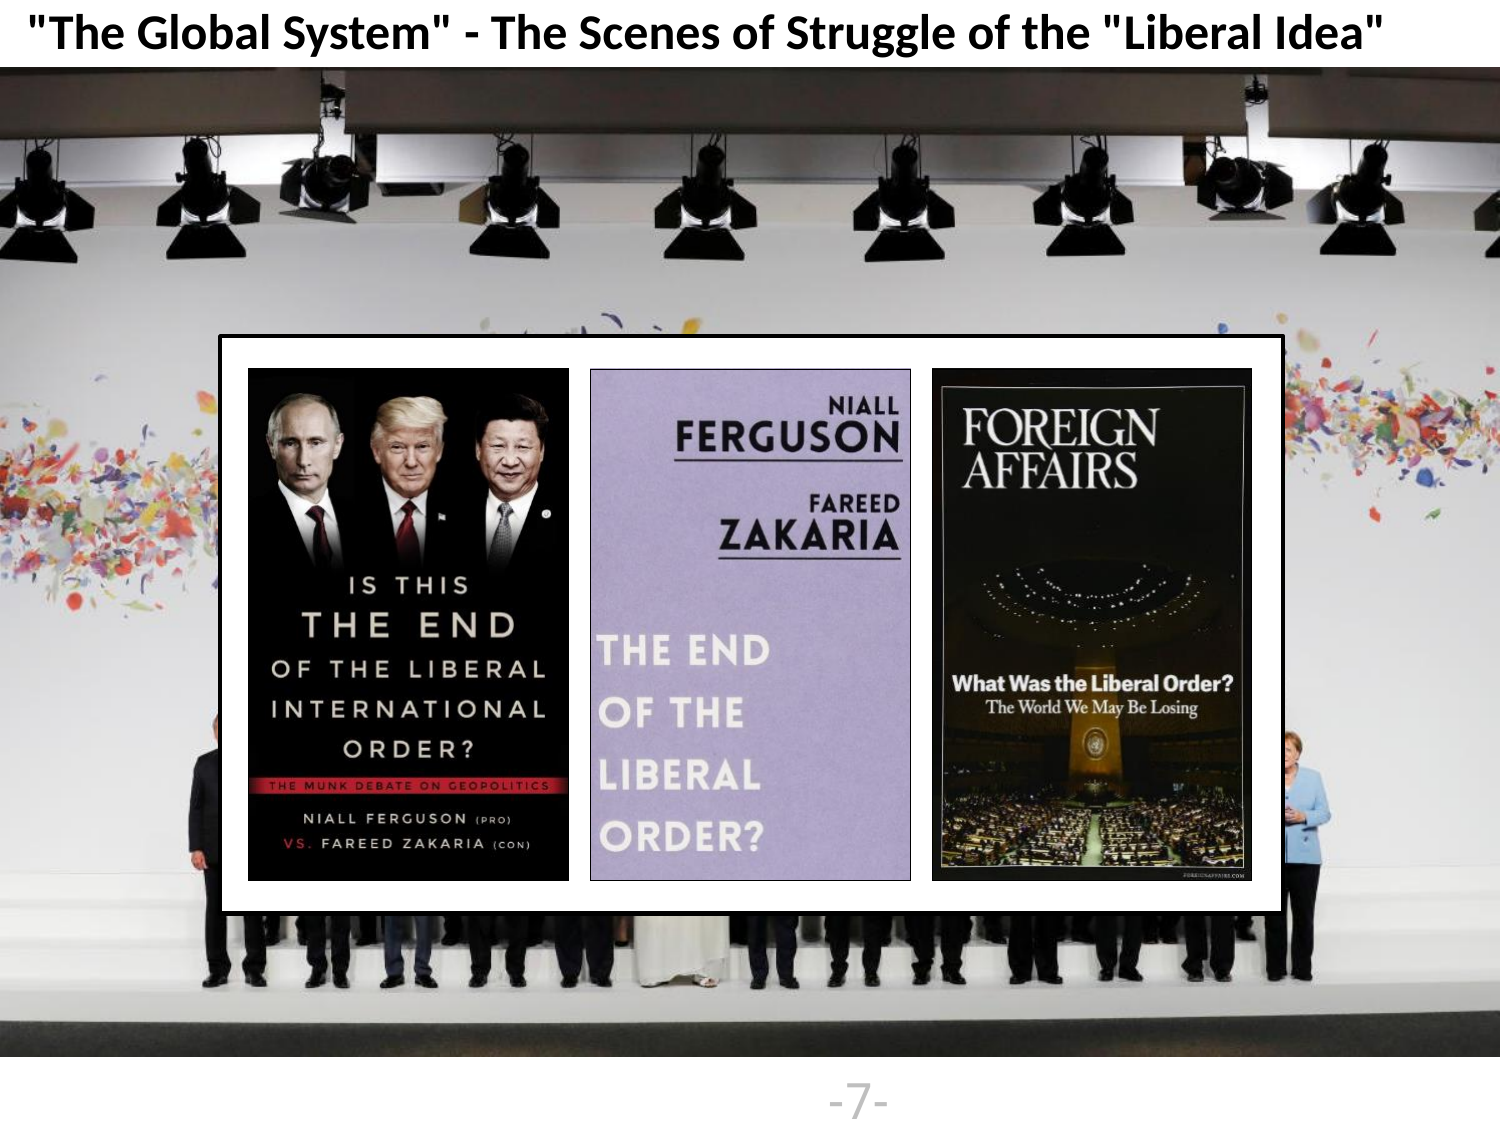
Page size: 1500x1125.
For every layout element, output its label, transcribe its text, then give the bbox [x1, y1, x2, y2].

picture [0, 67, 1500, 1058]
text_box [219, 335, 1284, 914]
text_box "The Global System" - The Scenes of Struggle of the "Liberal Idea" [12, 0, 1403, 66]
